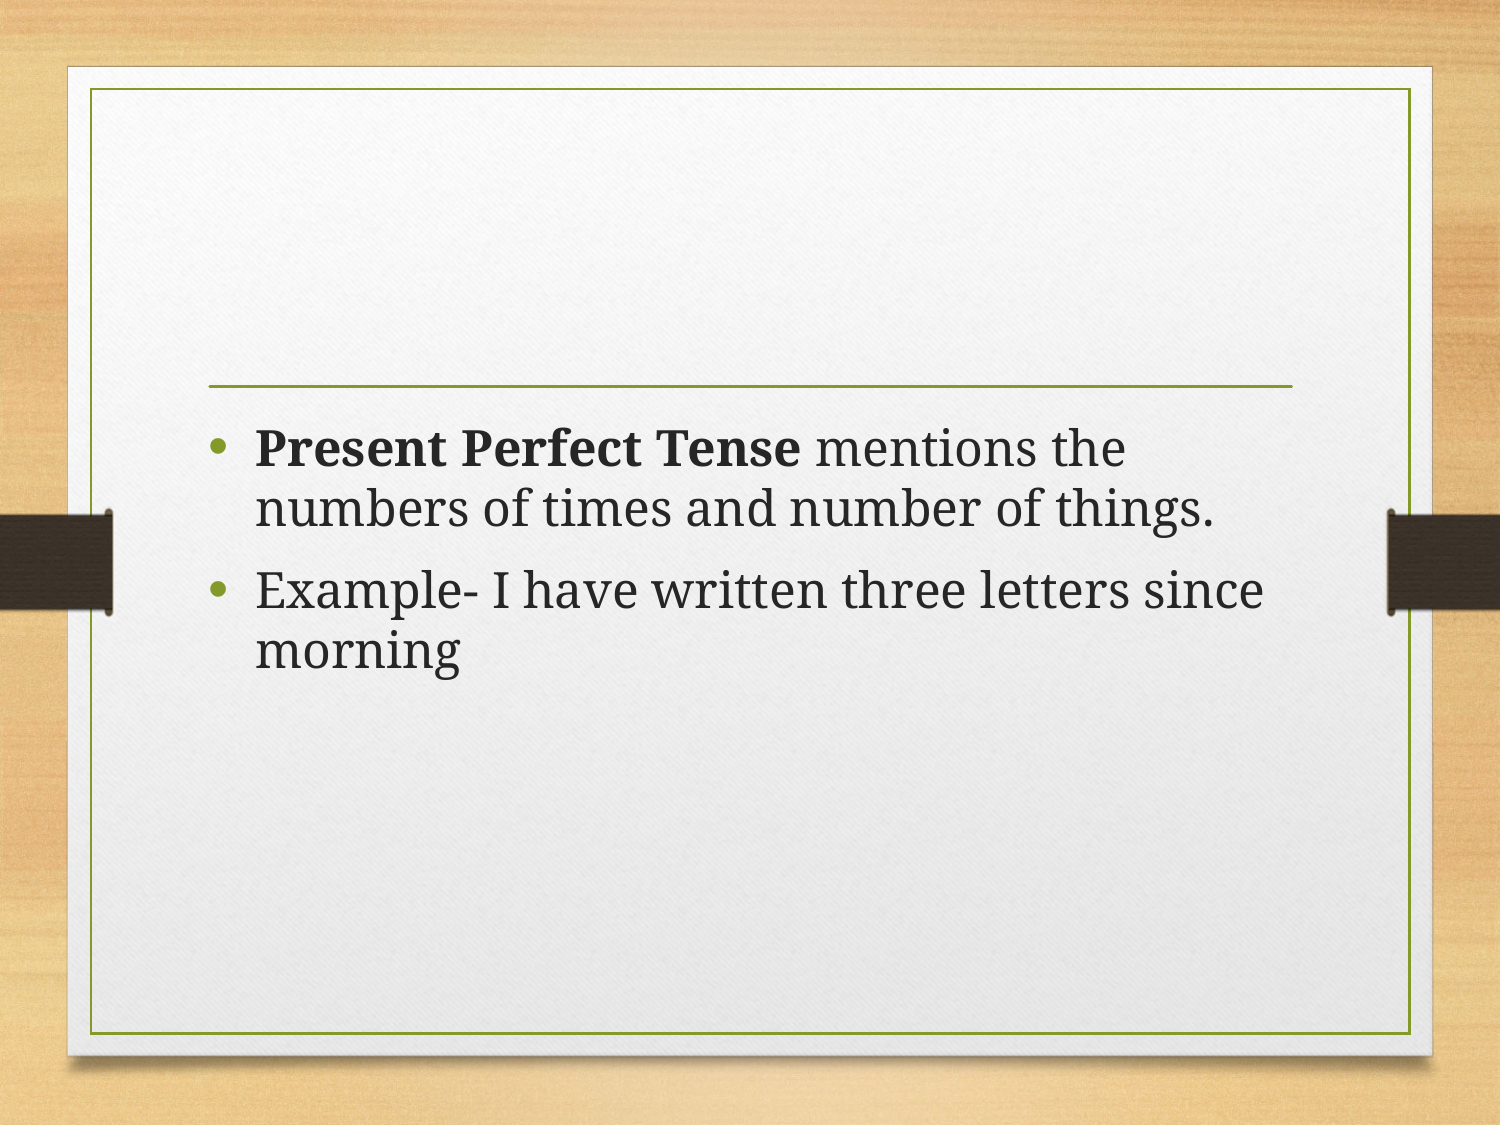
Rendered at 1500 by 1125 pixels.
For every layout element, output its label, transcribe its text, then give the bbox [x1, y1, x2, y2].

list Present Perfect Tense mentions the numbers of times and number of things. Example- I have written three letters since morning [193, 408, 1309, 974]
picture [0, 0, 1500, 1125]
